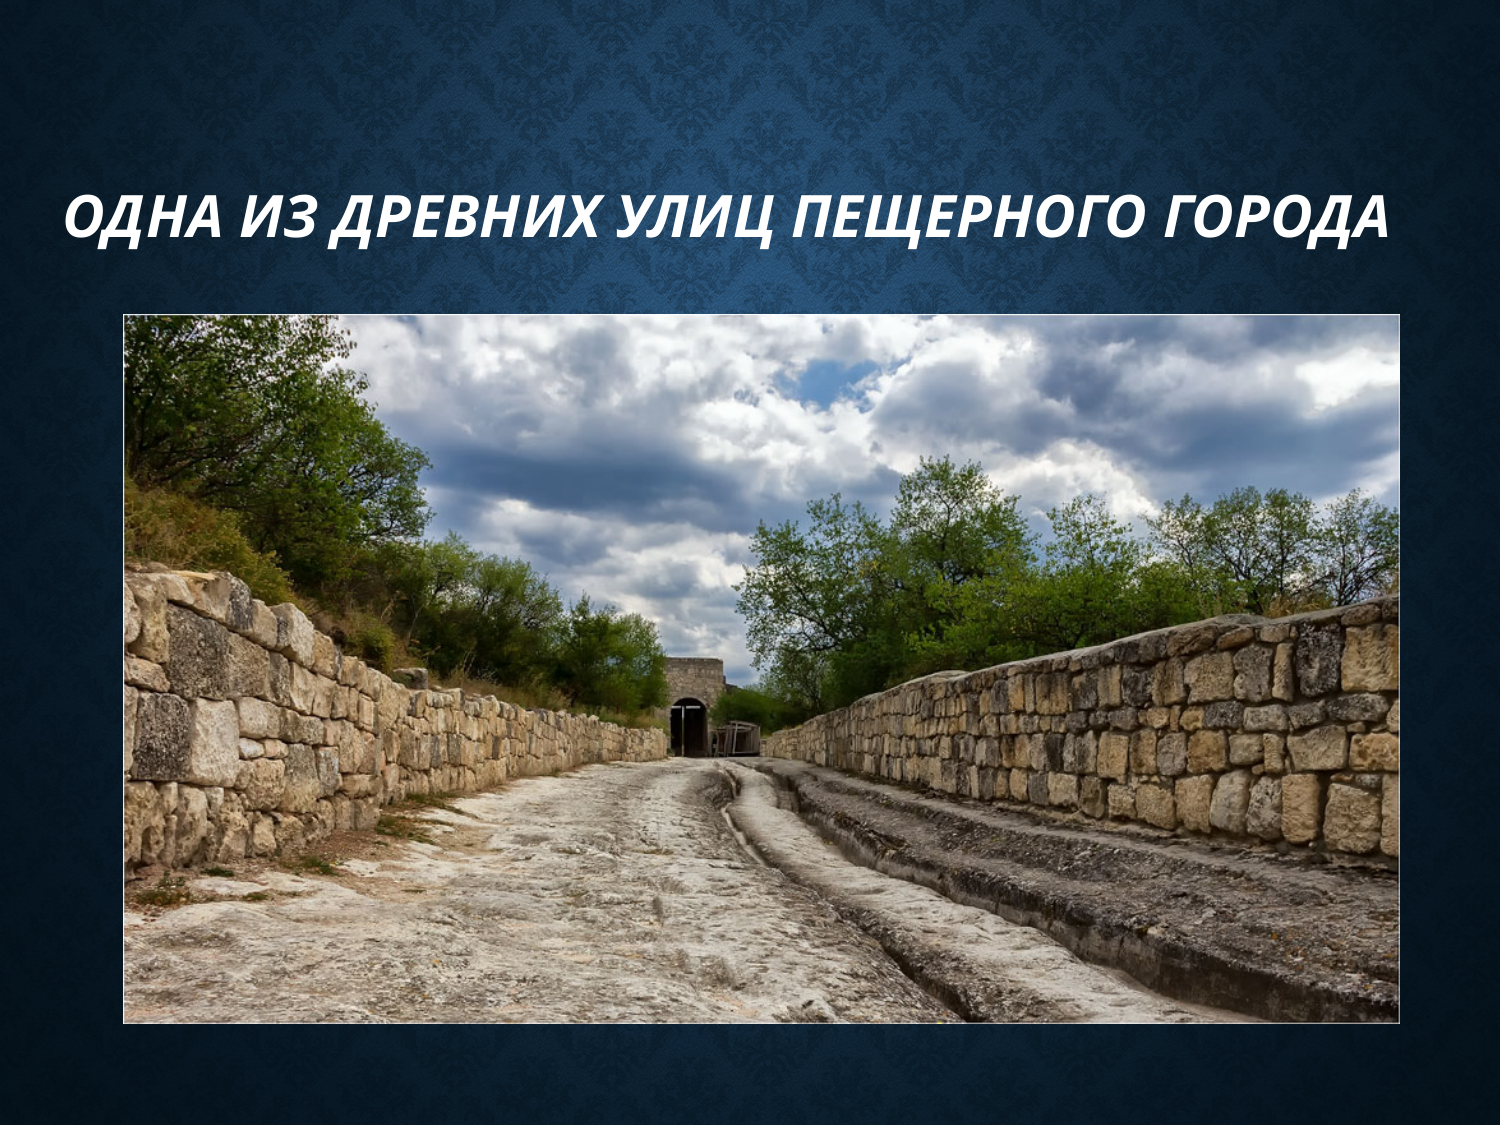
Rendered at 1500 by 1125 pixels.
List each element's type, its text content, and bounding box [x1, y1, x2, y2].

title Одна из древних улиц пещерного города [14, 138, 1456, 316]
picture [123, 313, 1401, 1025]
